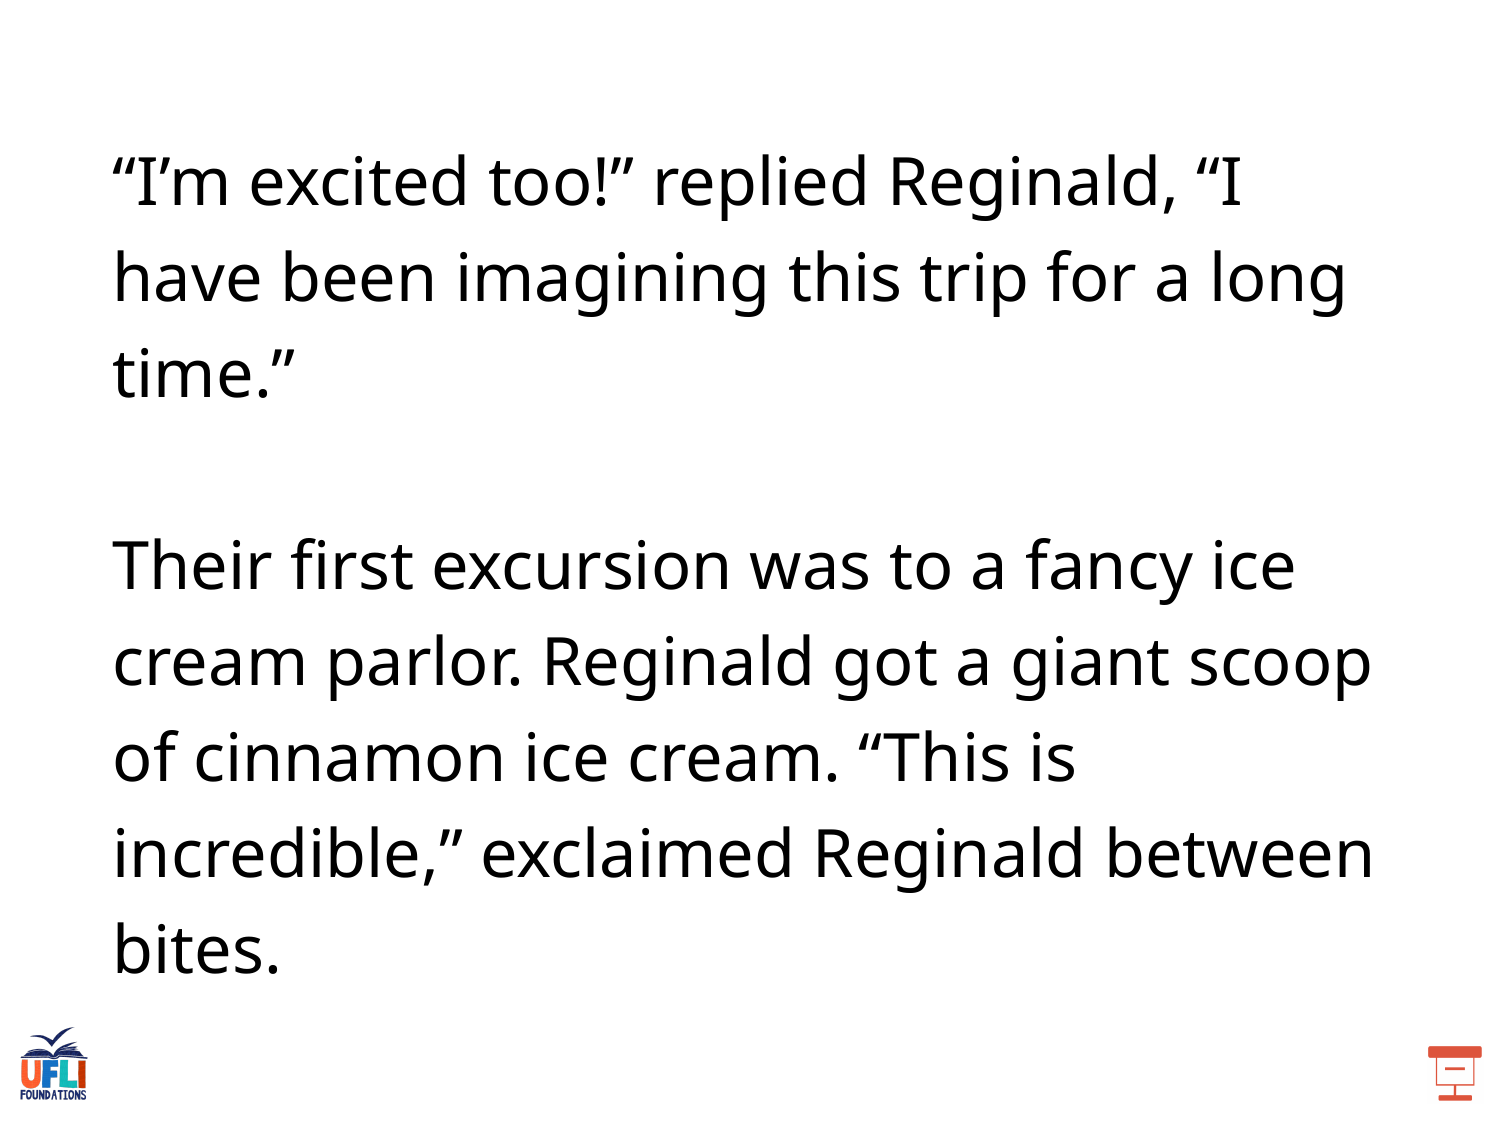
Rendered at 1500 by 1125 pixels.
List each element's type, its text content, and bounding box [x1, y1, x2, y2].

text_box “I’m excited too!” replied Reginald, “I have been imagining this trip for a long time.” Their first excursion was to a fancy ice cream parlor. Reginald got a giant scoop of cinnamon ice cream. “This is incredible,” exclaimed Reginald between bites. [97, 115, 1428, 709]
picture [1427, 1043, 1484, 1104]
picture [16, 1027, 90, 1103]
